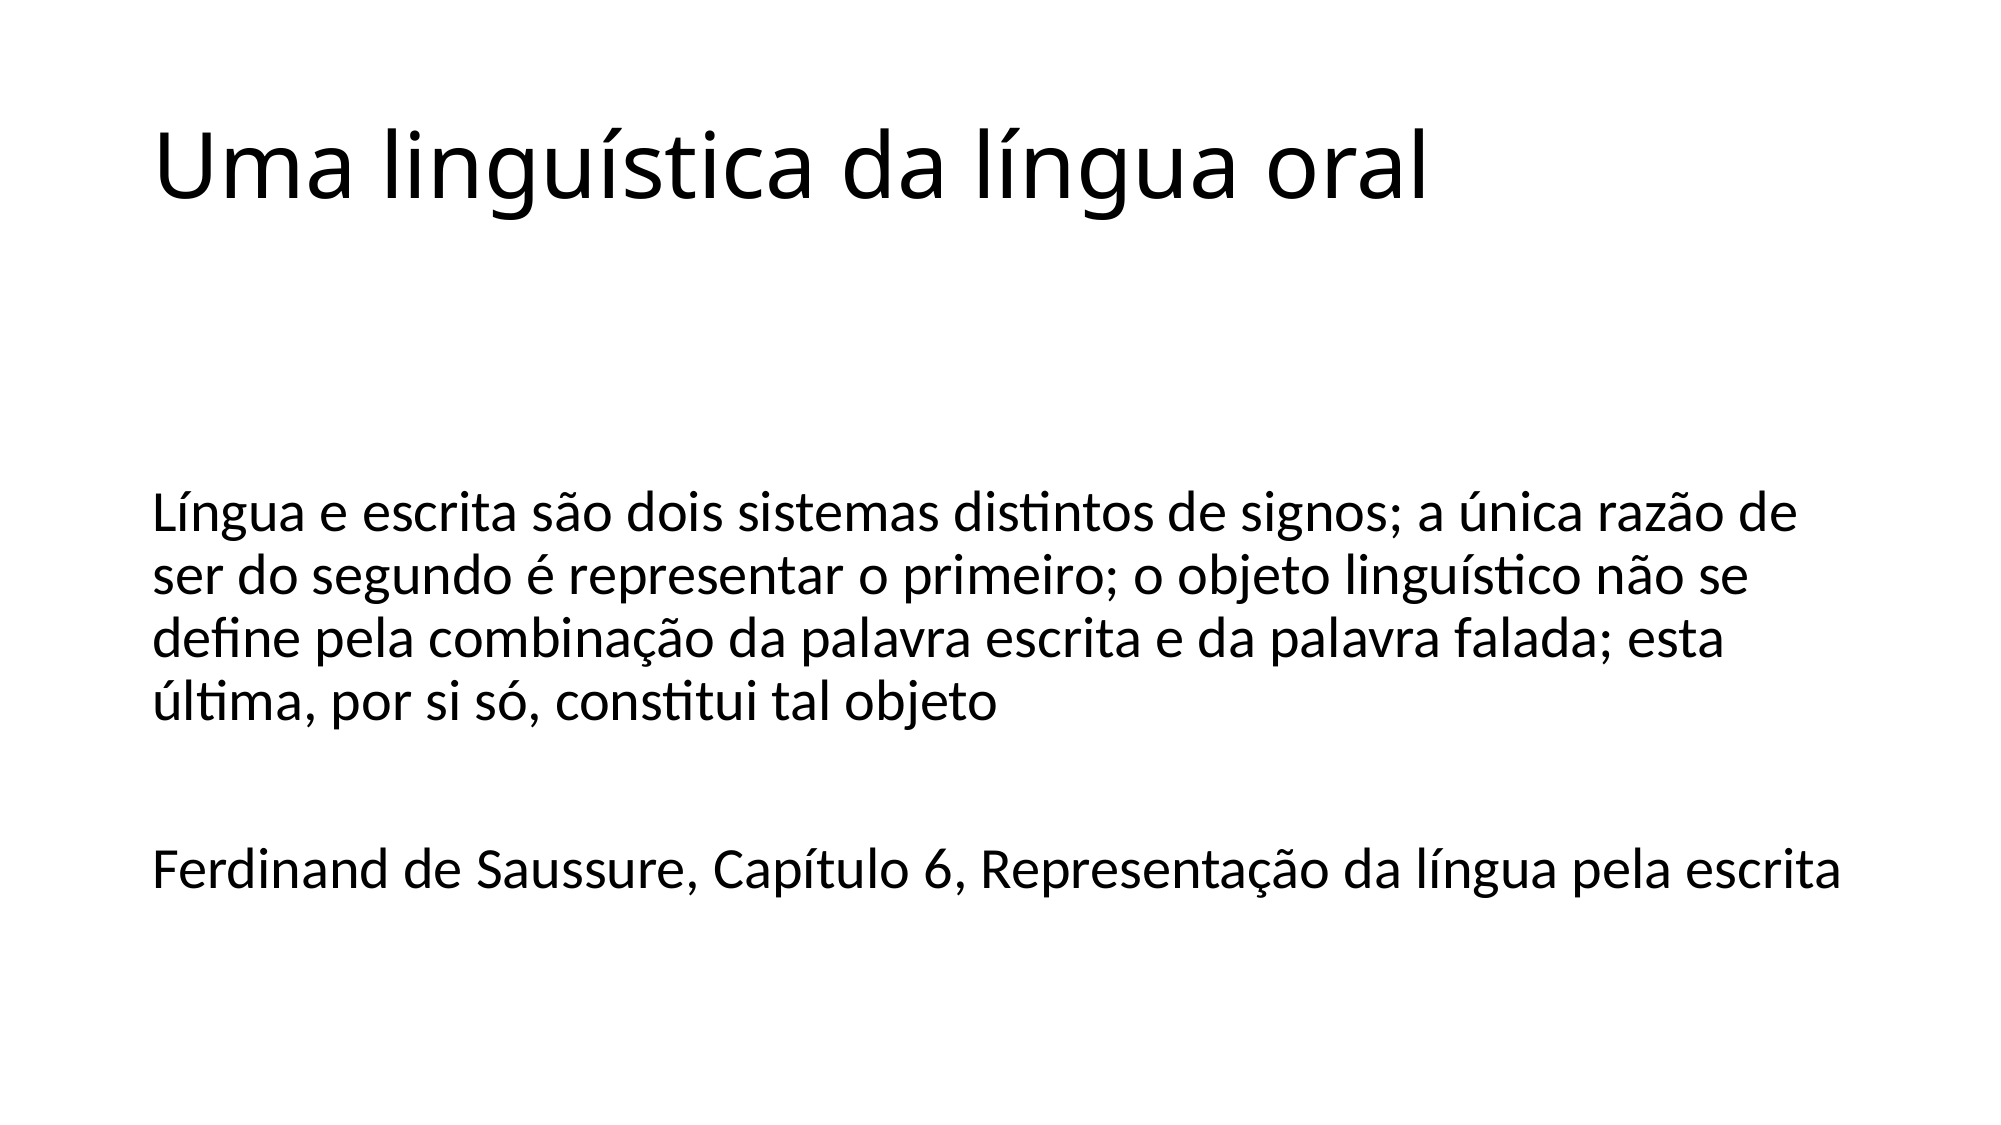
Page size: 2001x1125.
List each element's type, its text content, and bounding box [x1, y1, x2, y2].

title Uma linguística da língua oral [137, 59, 1863, 278]
list Língua e escrita são dois sistemas distintos de signos; a única razão de ser do segundo é representar o primeiro; o objeto linguístico não se define pela combinação da palavra escrita e da palavra falada; esta última, por si só, constitui tal objeto Ferdinand de Saussure, Capítulo 6, Representação da língua pela escrita [137, 299, 1863, 1014]
